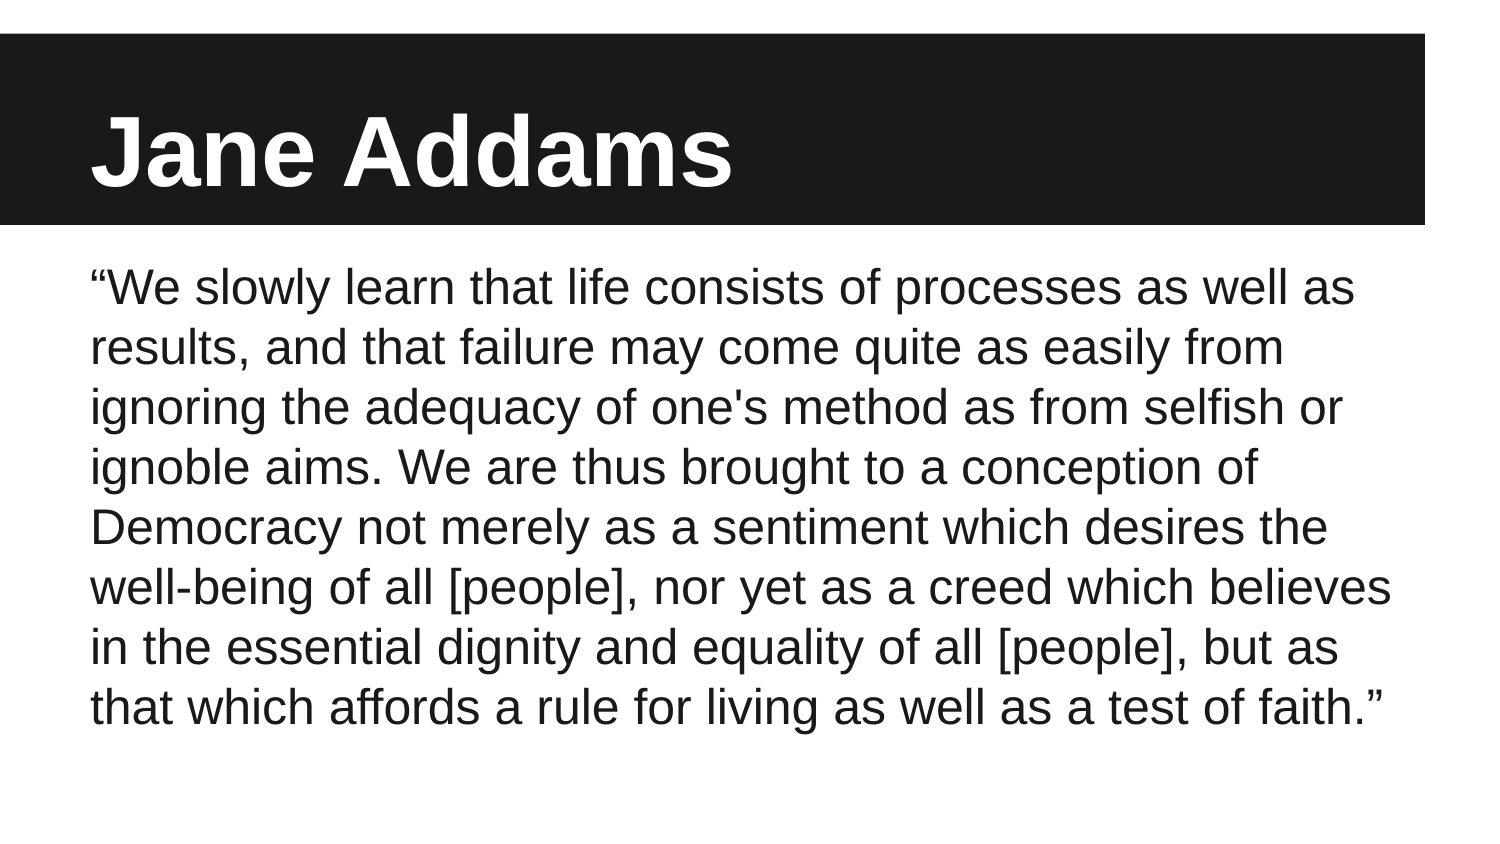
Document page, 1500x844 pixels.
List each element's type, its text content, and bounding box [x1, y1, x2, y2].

list “We slowly learn that life consists of processes as well as results, and that failure may come quite as easily from ignoring the adequacy of one's method as from selfish or ignoble aims. We are thus brought to a conception of Democracy not merely as a sentiment which desires the well-being of all [people], nor yet as a creed which believes in the essential dignity and equality of all [people], but as that which affords a rule for living as well as a test of faith.” [75, 239, 1425, 808]
title Jane Addams [75, 33, 1425, 221]
